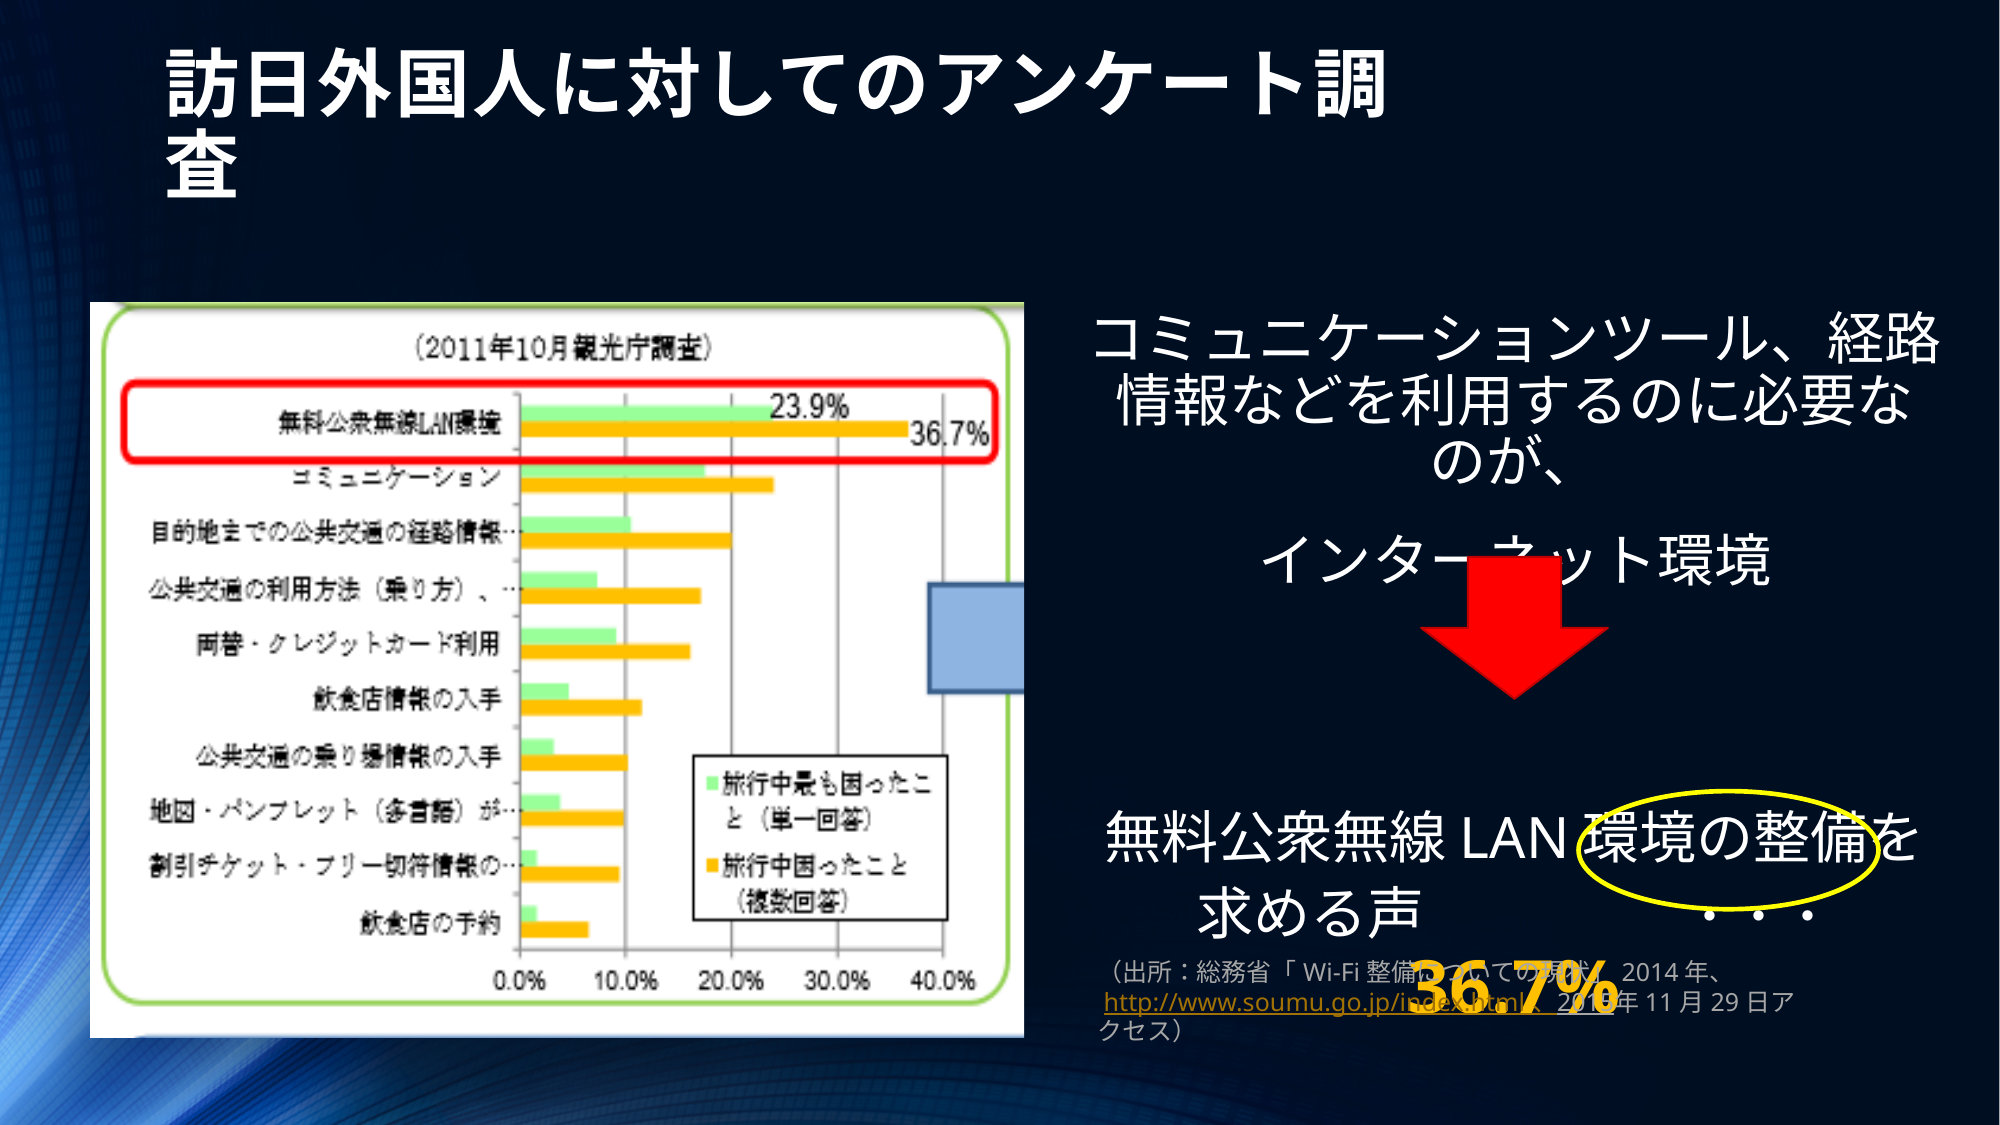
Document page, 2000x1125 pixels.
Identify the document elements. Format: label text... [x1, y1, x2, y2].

text_box （出所：総務省「Wi-Fi整備についての現状」2014年、 http://www.soumu.go.jp/index.html 、2015年11月29日アクセス） [1082, 952, 1827, 1054]
text_box [1420, 555, 1609, 700]
list コミュニケーションツール、経路情報などを利用するのに必要なのが、 インターネット環境 無料公衆無線LAN環境の整備を求める声 ・・・ 36.7% [1072, 302, 1957, 1038]
title 訪日外国人に対してのアンケート調査 [149, 90, 1408, 217]
picture [0, 0, 2000, 1125]
text_box [1577, 790, 1880, 911]
